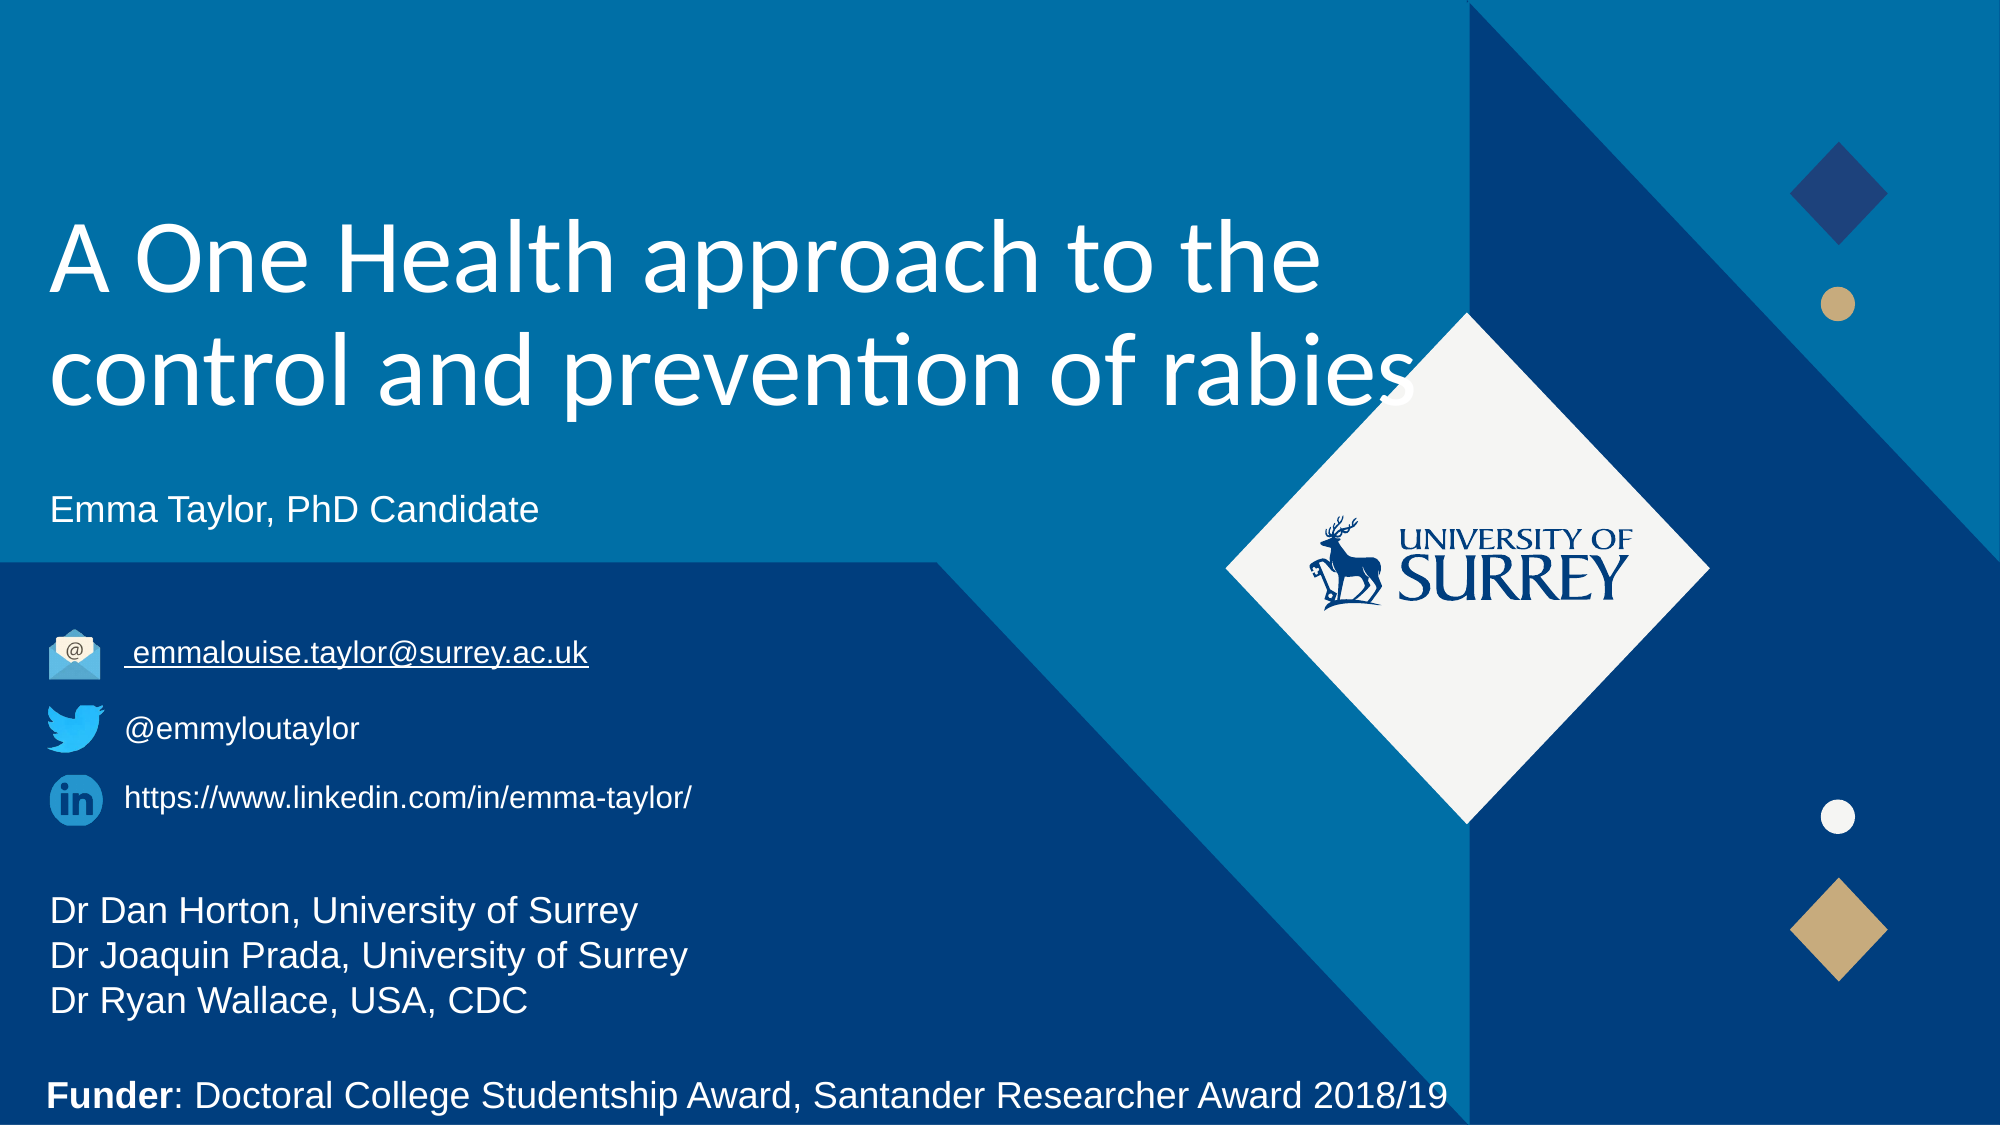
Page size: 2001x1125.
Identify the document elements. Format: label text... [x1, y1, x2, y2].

text_box https://www.linkedin.com/in/emma-taylor/ [125, 769, 862, 822]
text_box Emma Taylor, PhD Candidate [34, 477, 754, 538]
text_box Dr Dan Horton, University of Surrey Dr Joaquin Prada, University of Surrey Dr Ryan Wallace, USA, CDC [34, 878, 1346, 1029]
text_box @emmyloutaylor [117, 700, 389, 754]
picture [31, 614, 118, 761]
title A One Health approach to the control and prevention of rabies [34, 99, 1463, 556]
subtitle Funder: Doctoral College Studentship Award, Santander Researcher Award 2018/19 [31, 1069, 1556, 1125]
picture [27, 768, 125, 832]
text_box emmalouise.taylor@surrey.ac.uk [118, 625, 606, 715]
